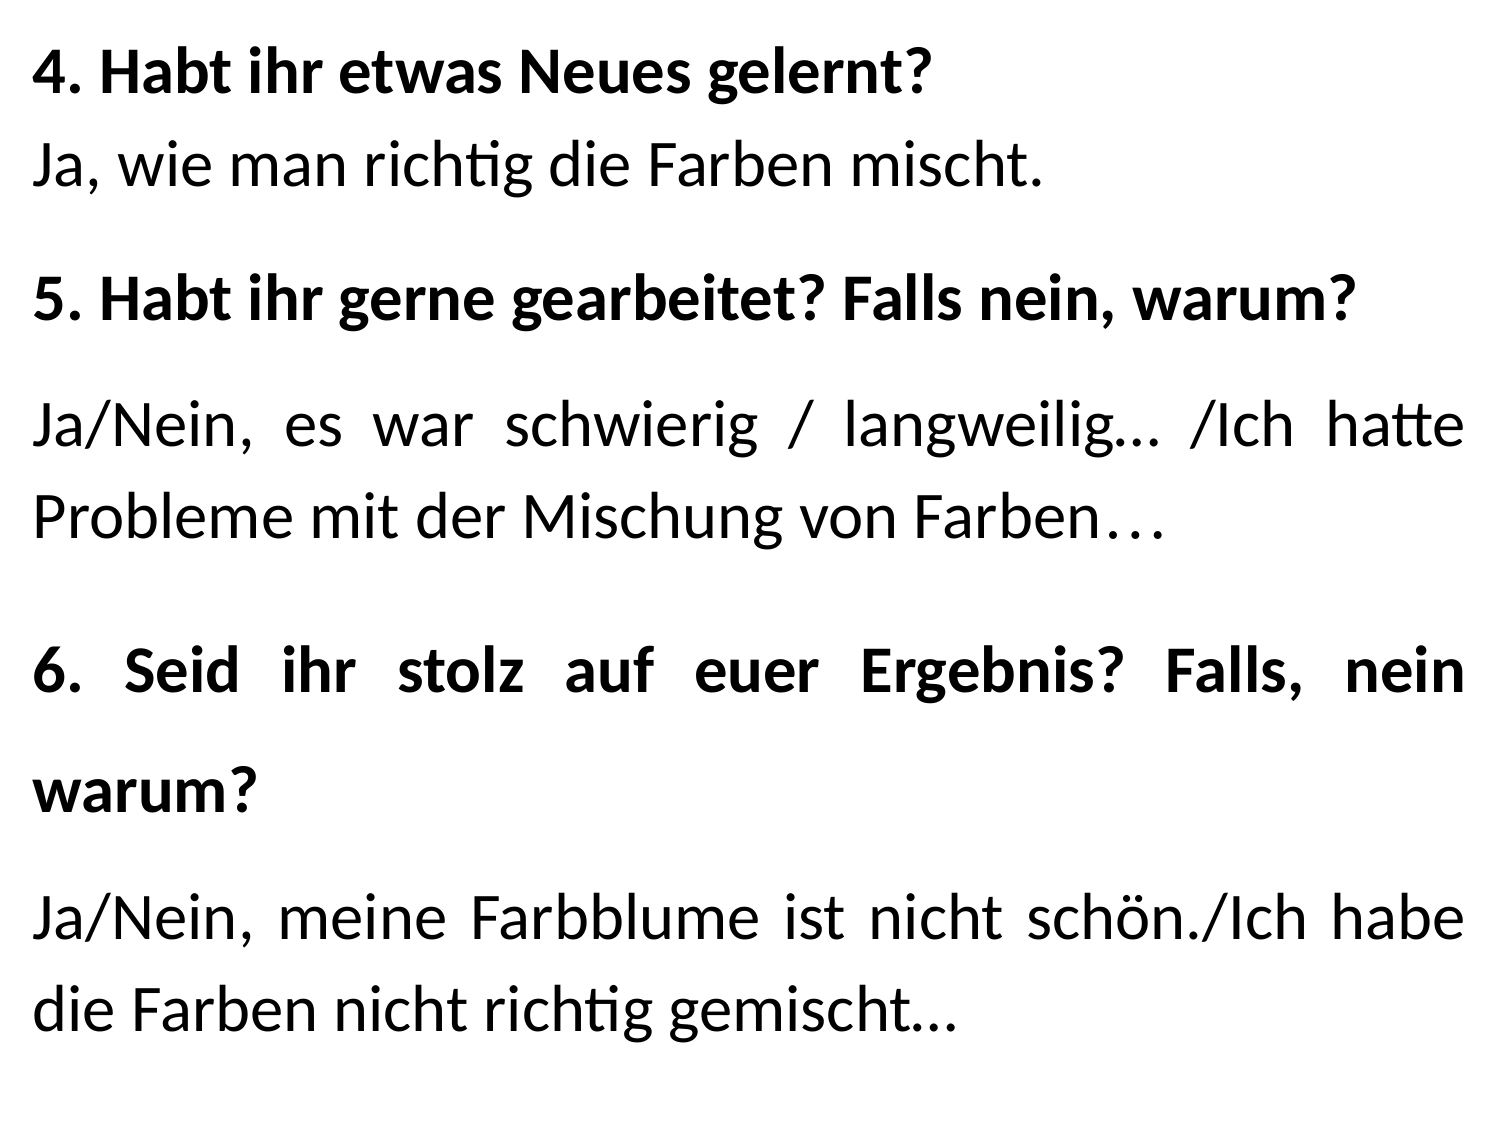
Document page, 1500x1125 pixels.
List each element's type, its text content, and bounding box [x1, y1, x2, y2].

list 4. Habt ihr etwas Neues gelernt? Ja, wie man richtig die Farben mischt. 5. Habt ihr gerne gearbeitet? Falls nein, warum? Ja/Nein, es war schwierig / langweilig… /Ich hatte Probleme mit der Mischung von Farben… 6. Seid ihr stolz auf euer Ergebnis? Falls, nein warum? Ja/Nein, meine Farbblume ist nicht schön./Ich habe die Farben nicht richtig gemischt… [17, 19, 1483, 1106]
